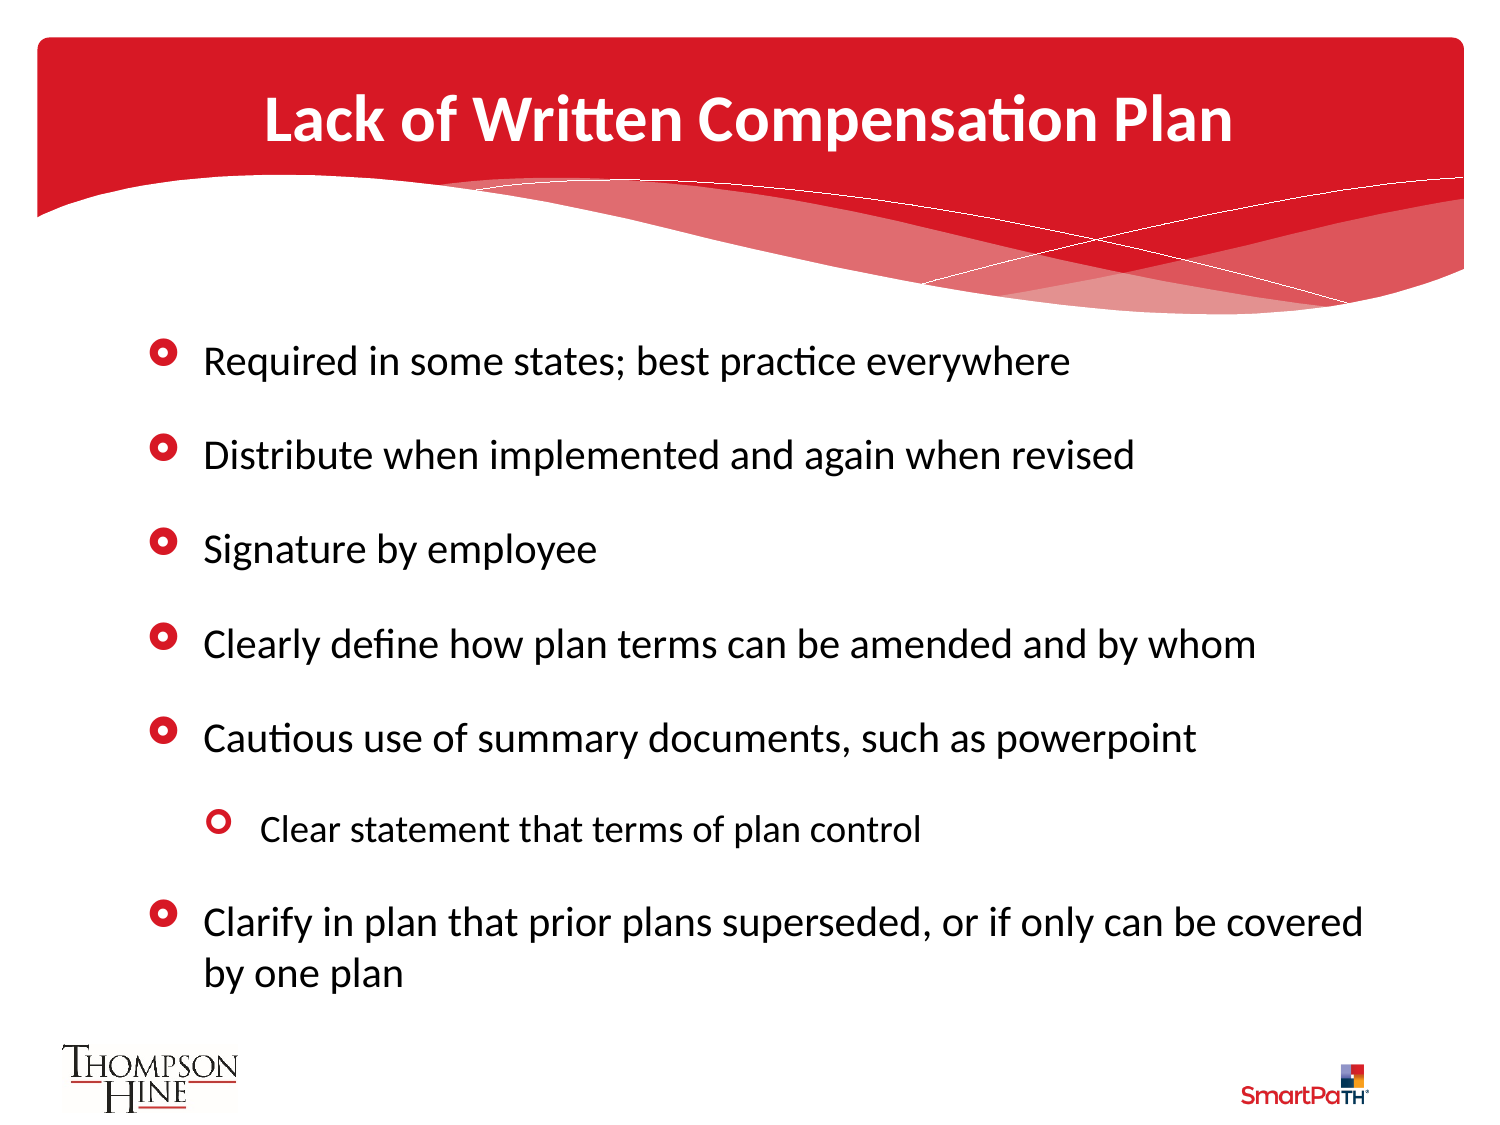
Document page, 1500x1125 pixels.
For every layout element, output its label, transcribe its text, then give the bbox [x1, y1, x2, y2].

picture [62, 1044, 238, 1113]
picture [1237, 1059, 1369, 1125]
title Lack of Written Compensation Plan [75, 37, 1425, 193]
list Required in some states; best practice everywhere Distribute when implemented and again when revised Signature by employee Clearly define how plan terms can be amended and by whom Cautious use of summary documents, such as powerpoint Clear statement that terms of plan control Clarify in plan that prior plans superseded, or if only can be covered by one plan [75, 324, 1425, 1005]
